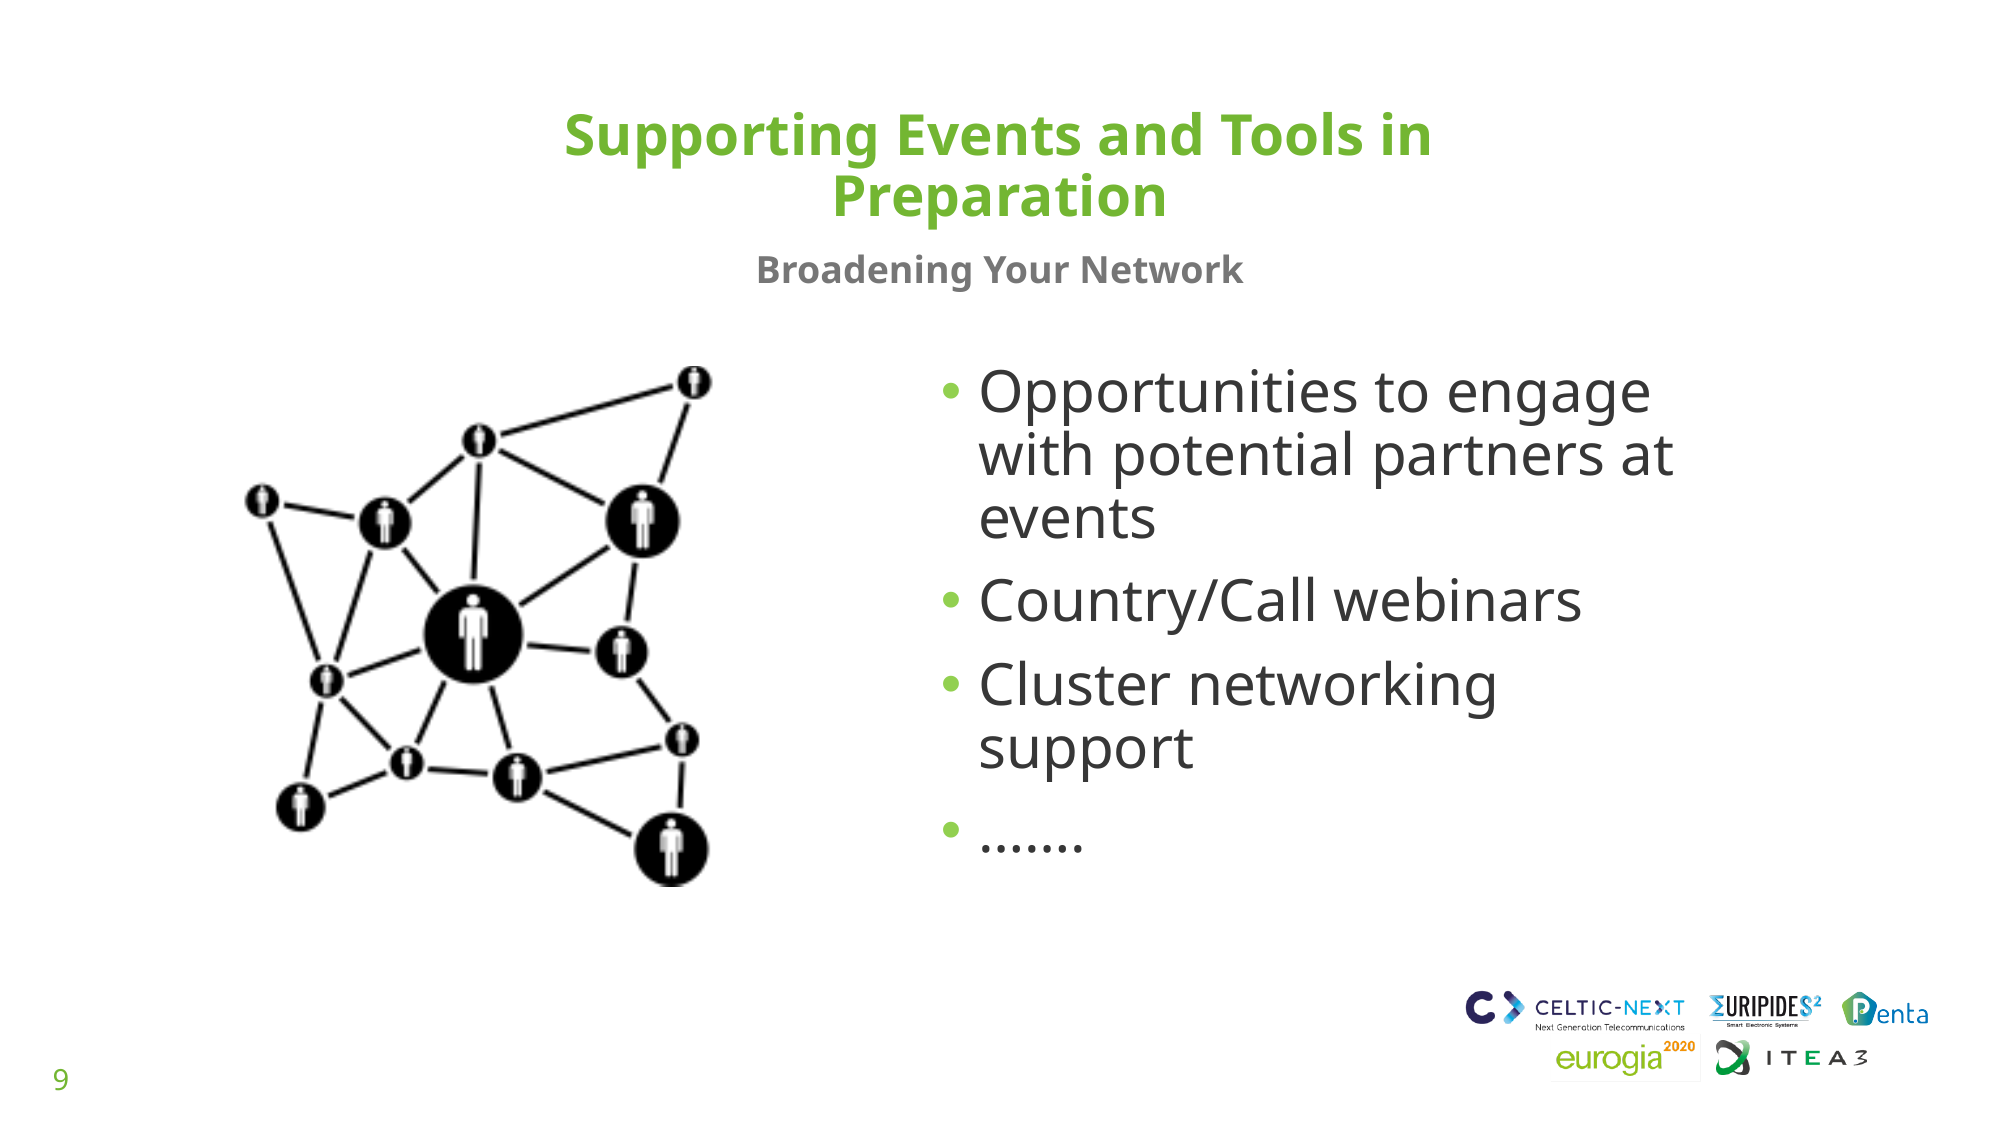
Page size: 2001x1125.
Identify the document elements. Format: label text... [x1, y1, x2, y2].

list Opportunities to engage with potential partners at events Country/Call webinars Cluster networking support ……. [926, 354, 1725, 1041]
list Broadening Your Network [397, 237, 1603, 332]
picture [217, 366, 739, 888]
list Supporting Events and Tools in Preparation [398, 95, 1602, 237]
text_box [1449, 973, 1947, 1082]
